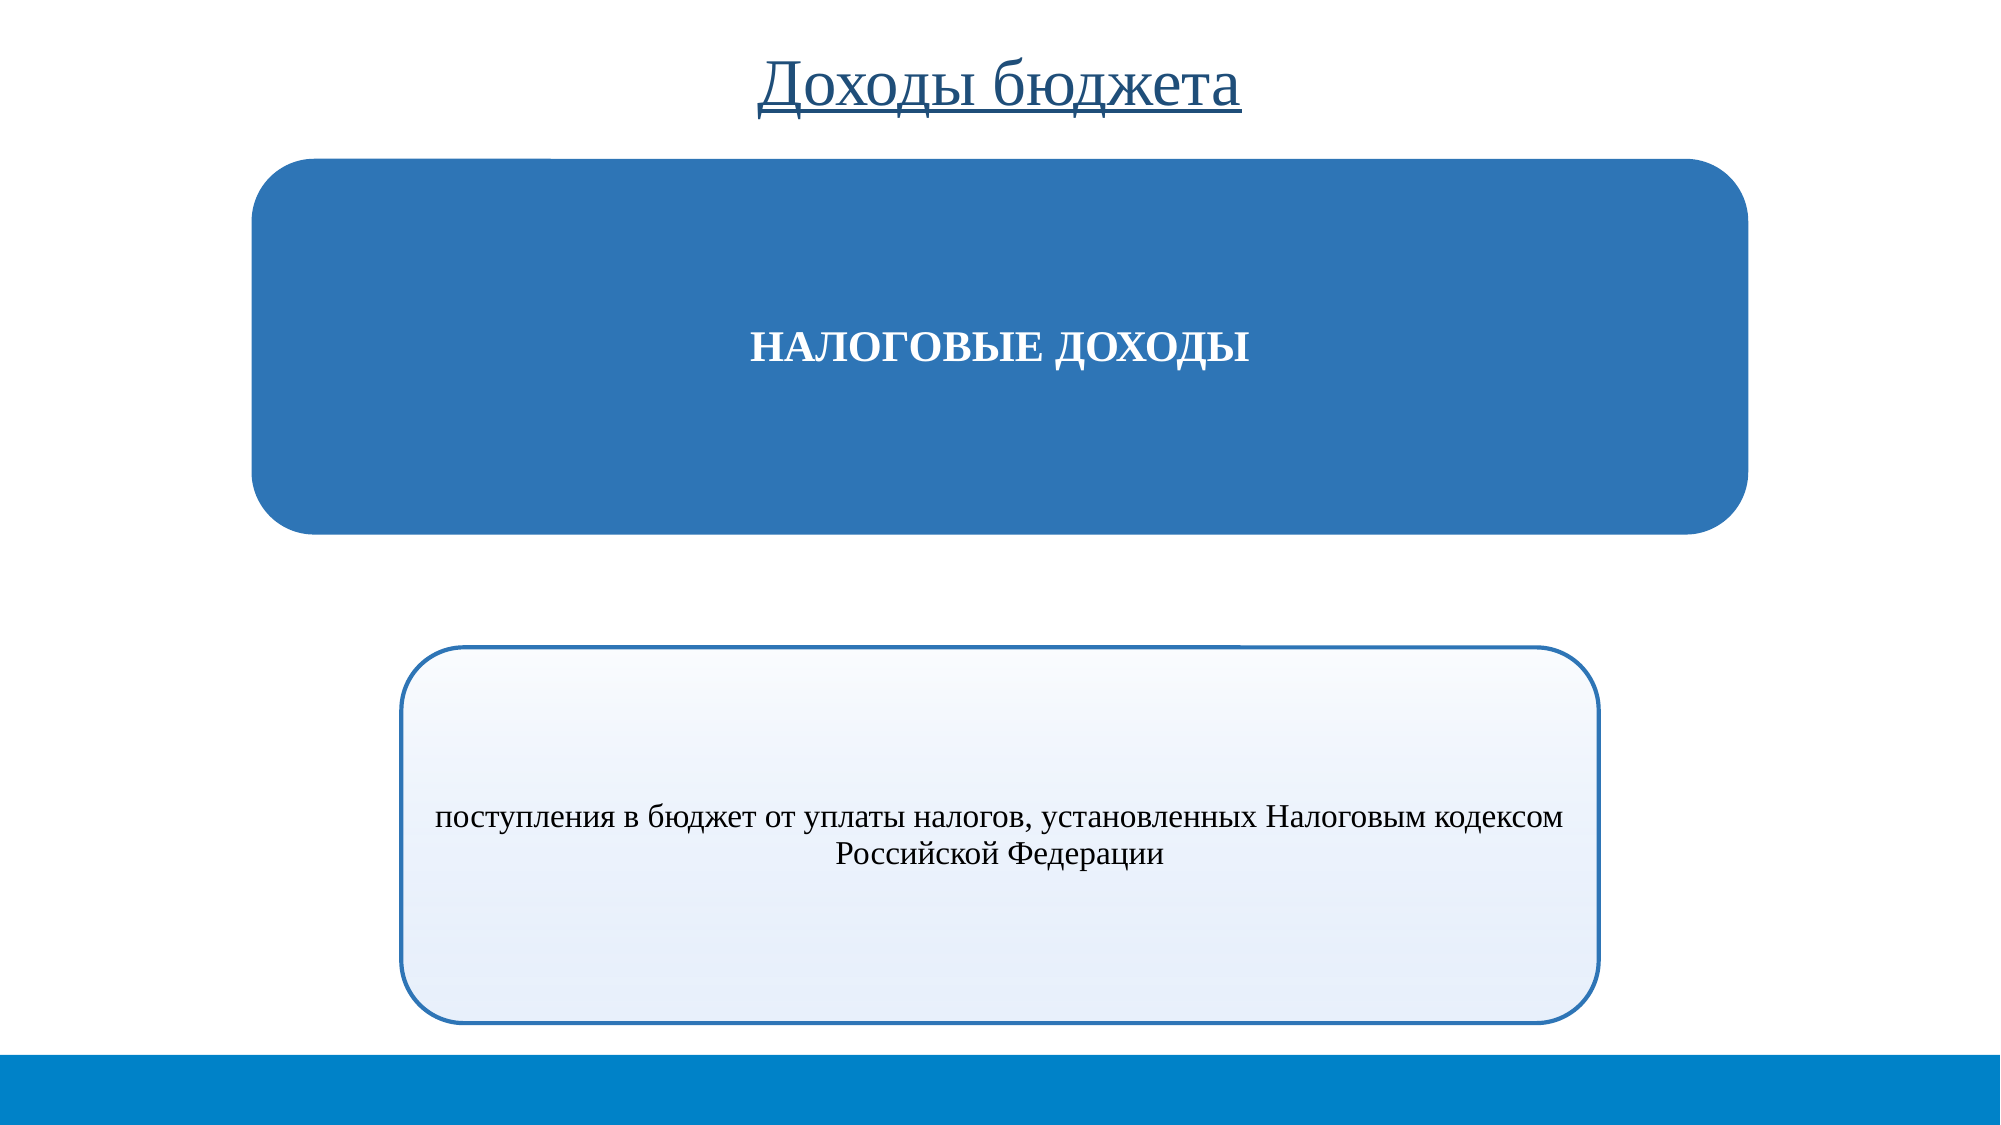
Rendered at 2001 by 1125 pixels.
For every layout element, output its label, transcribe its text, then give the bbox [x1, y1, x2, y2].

text_box Доходы бюджета [286, 31, 1714, 126]
text_box [0, 1054, 2000, 1125]
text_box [64, 158, 1936, 1024]
